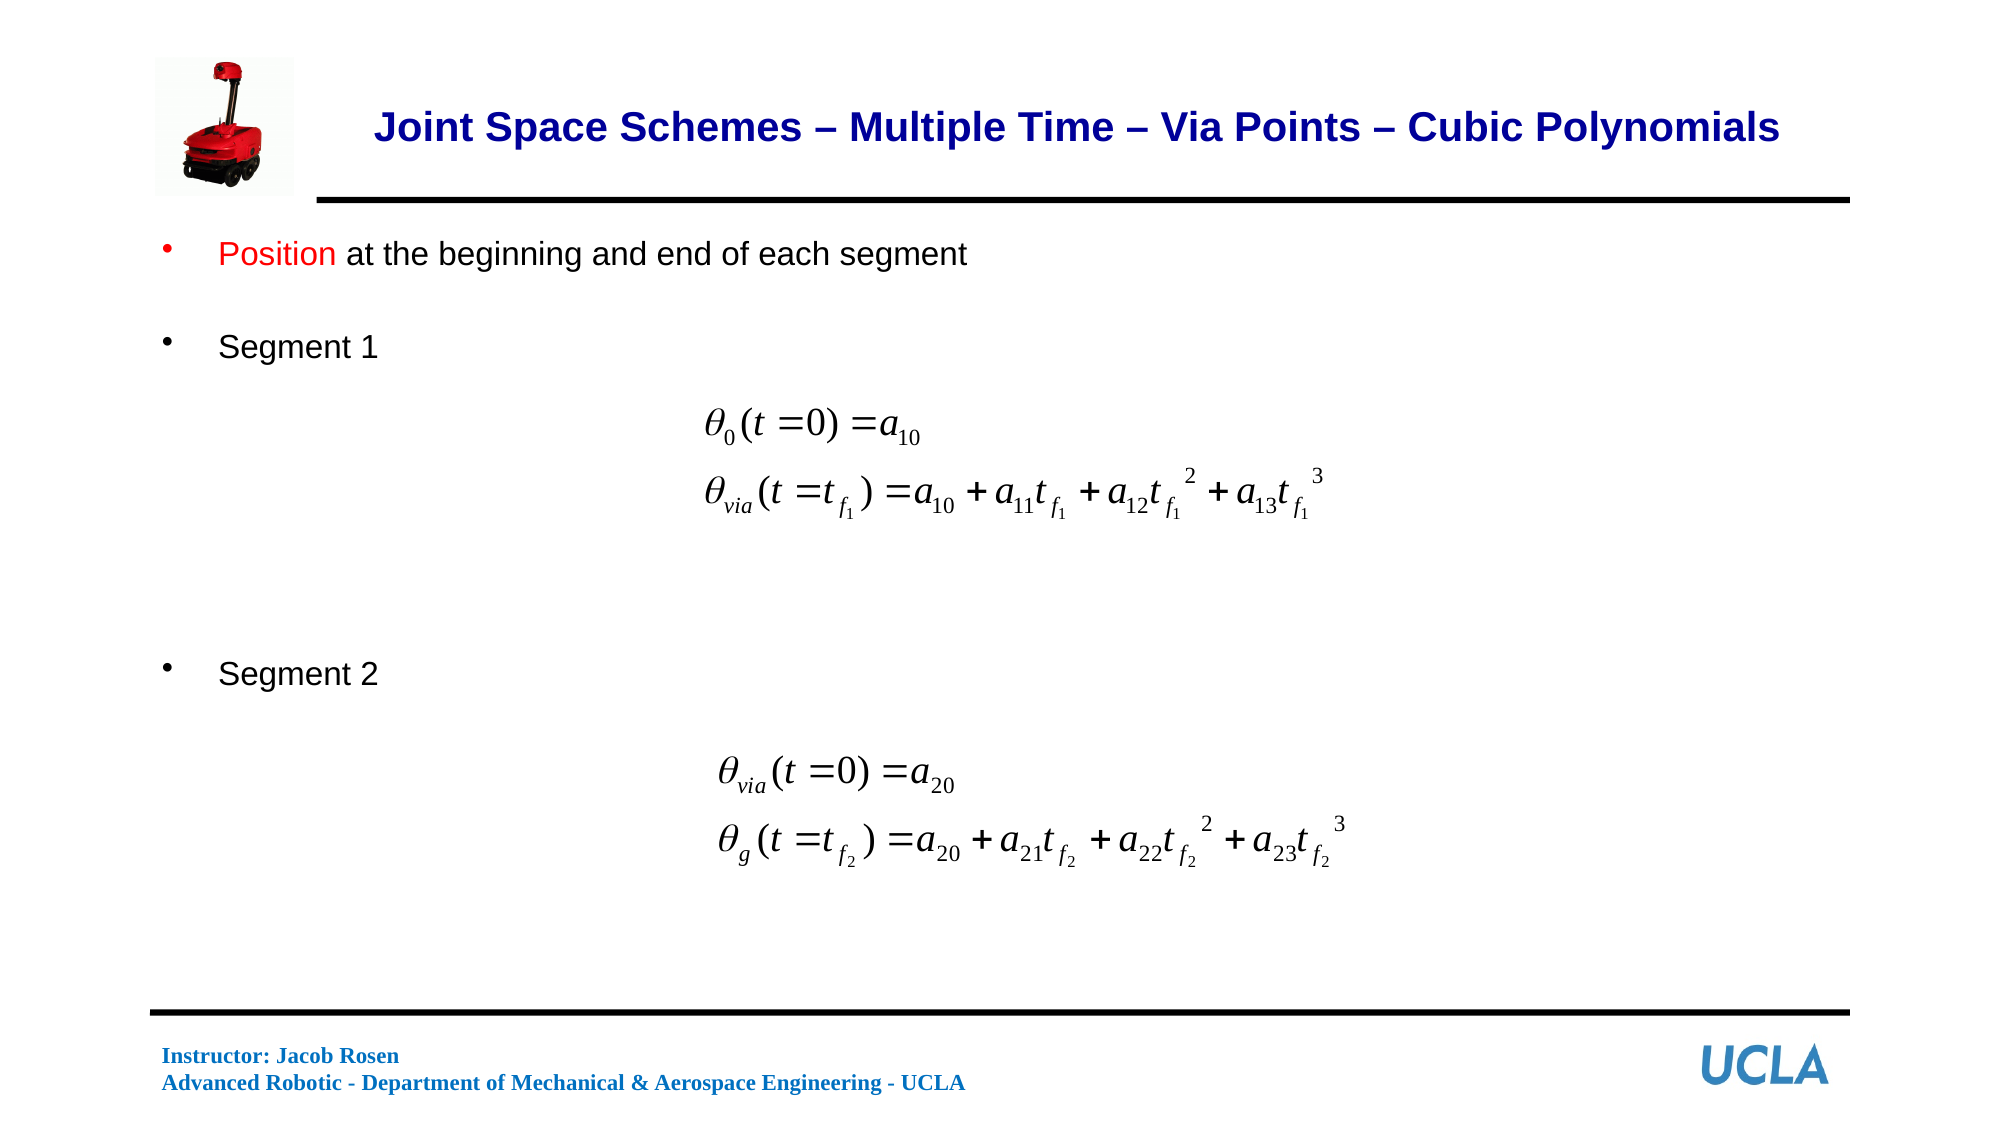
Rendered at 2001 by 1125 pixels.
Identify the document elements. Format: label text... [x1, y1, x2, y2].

title Joint Space Schemes – Multiple Time – Via Points – Cubic Polynomials [316, 62, 1850, 188]
list Position at the beginning and end of each segment Segment 1 Segment 2 [146, 224, 1655, 1000]
picture [155, 57, 294, 196]
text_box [698, 395, 1330, 529]
footer Instructor: Jacob Rosen Advanced Robotic - Department of Mechanical & Aerospace Engineering - UCLA [146, 1032, 1260, 1096]
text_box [712, 743, 1354, 877]
picture [1679, 1023, 1851, 1105]
